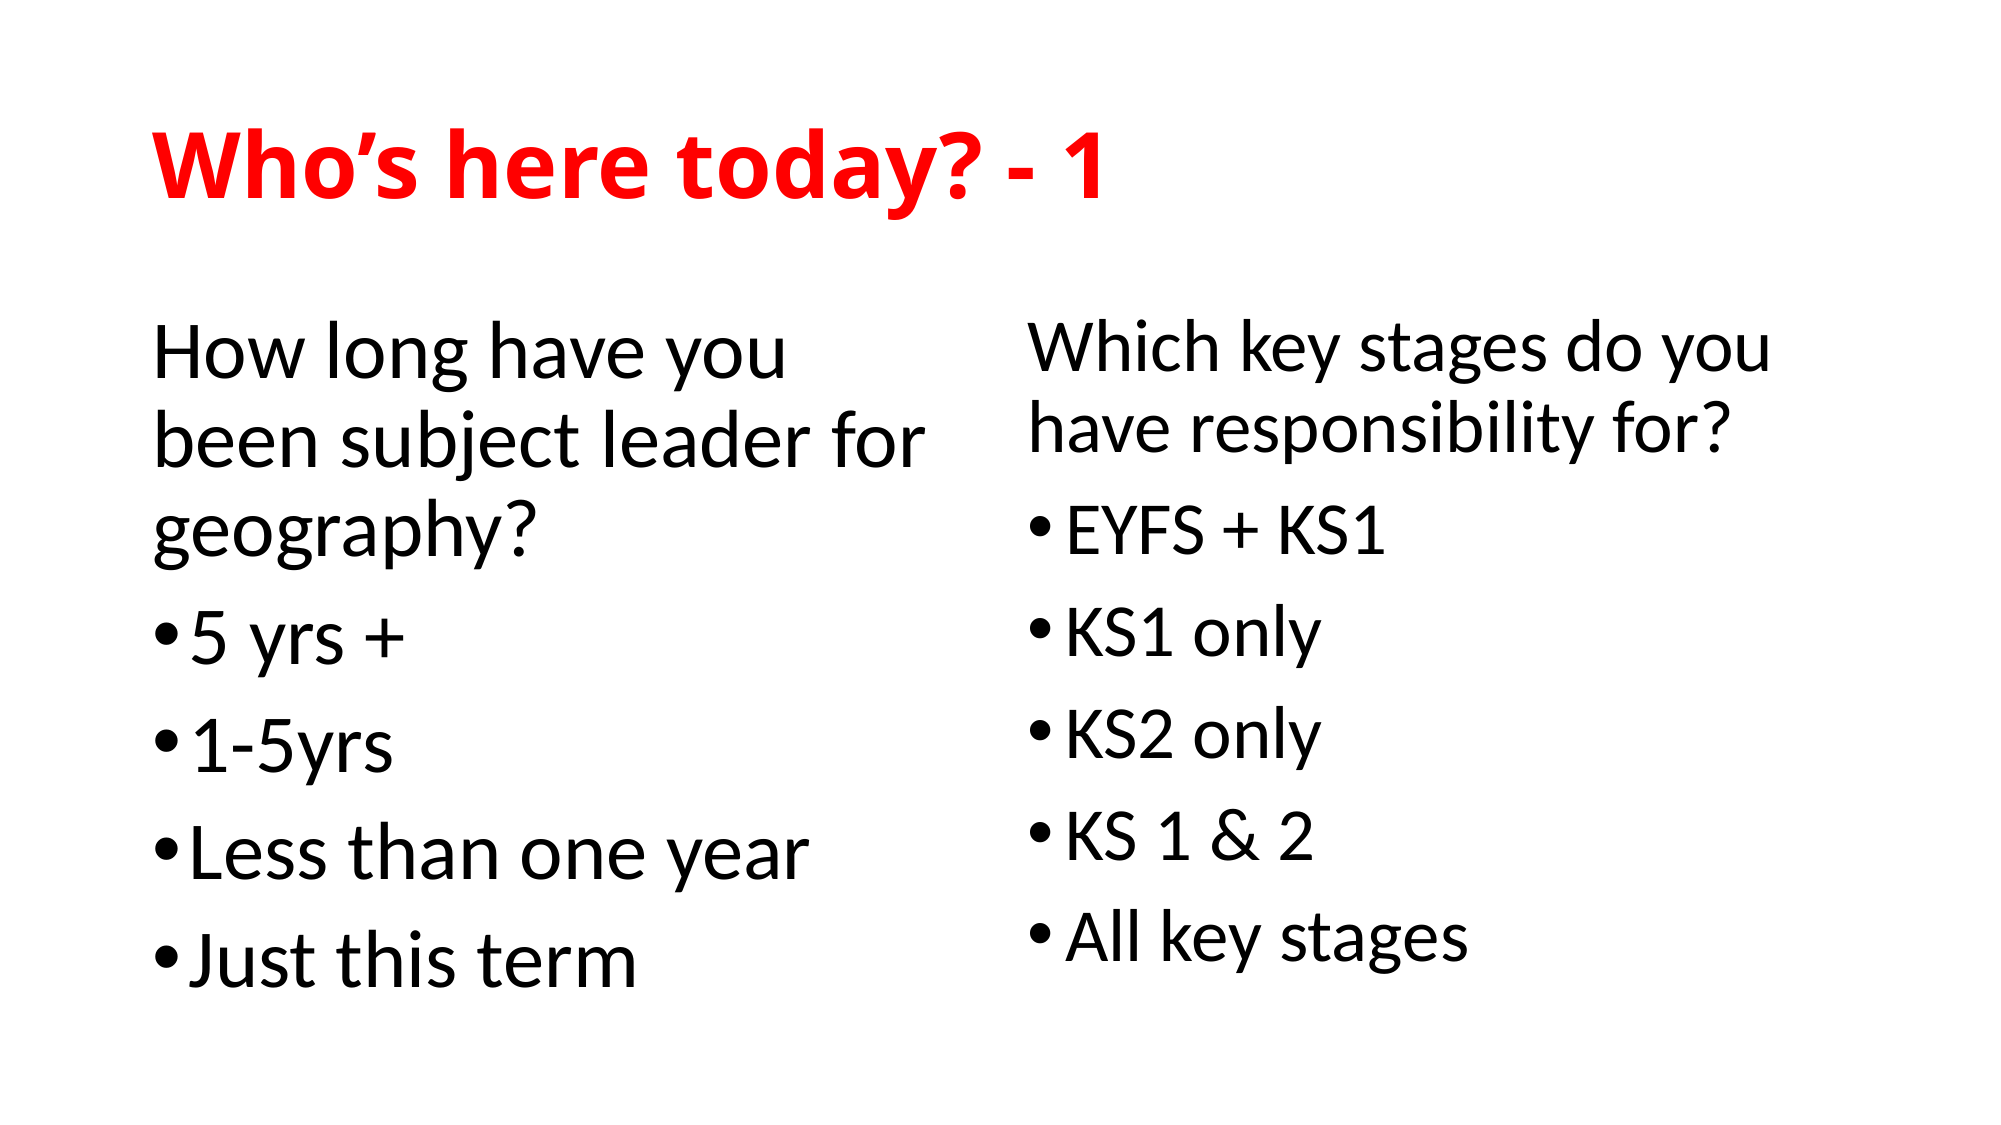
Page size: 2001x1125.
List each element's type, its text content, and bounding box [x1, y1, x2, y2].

list Which key stages do you have responsibility for? EYFS + KS1 KS1 only KS2 only KS 1 & 2 All key stages [1012, 299, 1863, 1014]
title Who’s here today? - 1 [137, 59, 1863, 278]
list How long have you been subject leader for geography? 5 yrs + 1-5yrs Less than one year Just this term [137, 299, 988, 1014]
